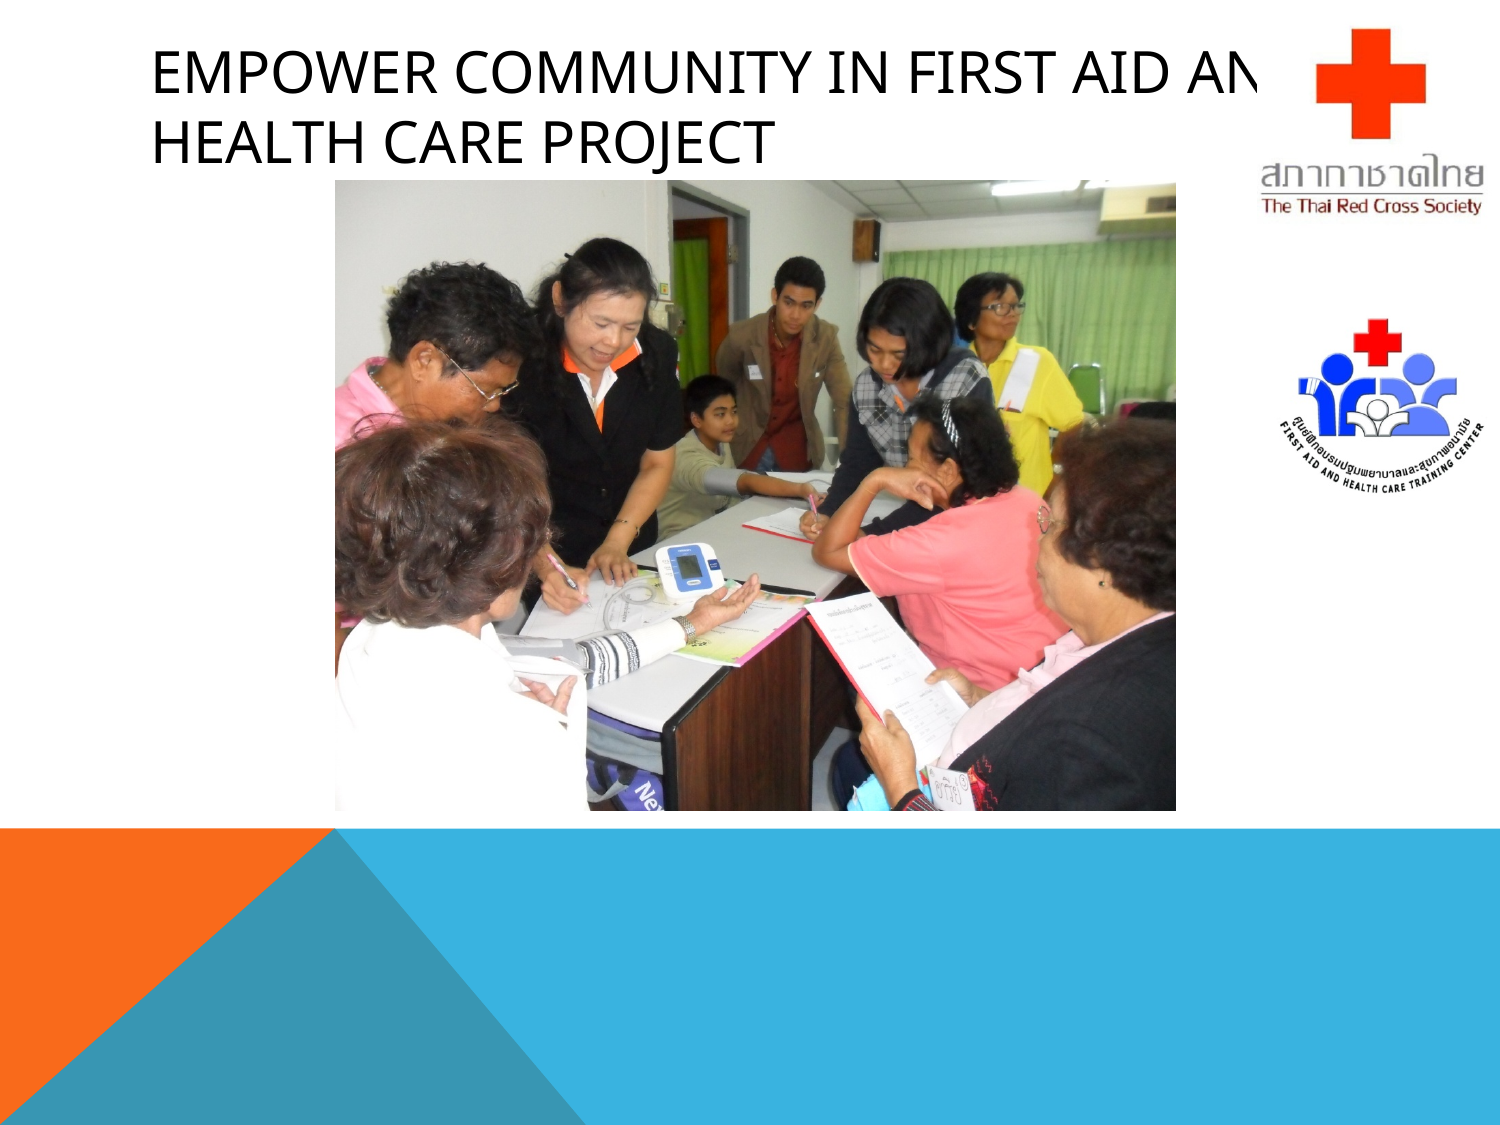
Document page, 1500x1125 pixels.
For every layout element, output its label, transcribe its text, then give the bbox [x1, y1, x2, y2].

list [334, 180, 1176, 811]
title Empower community in First Aid and health care project [135, 60, 1251, 150]
picture [1256, 0, 1500, 509]
